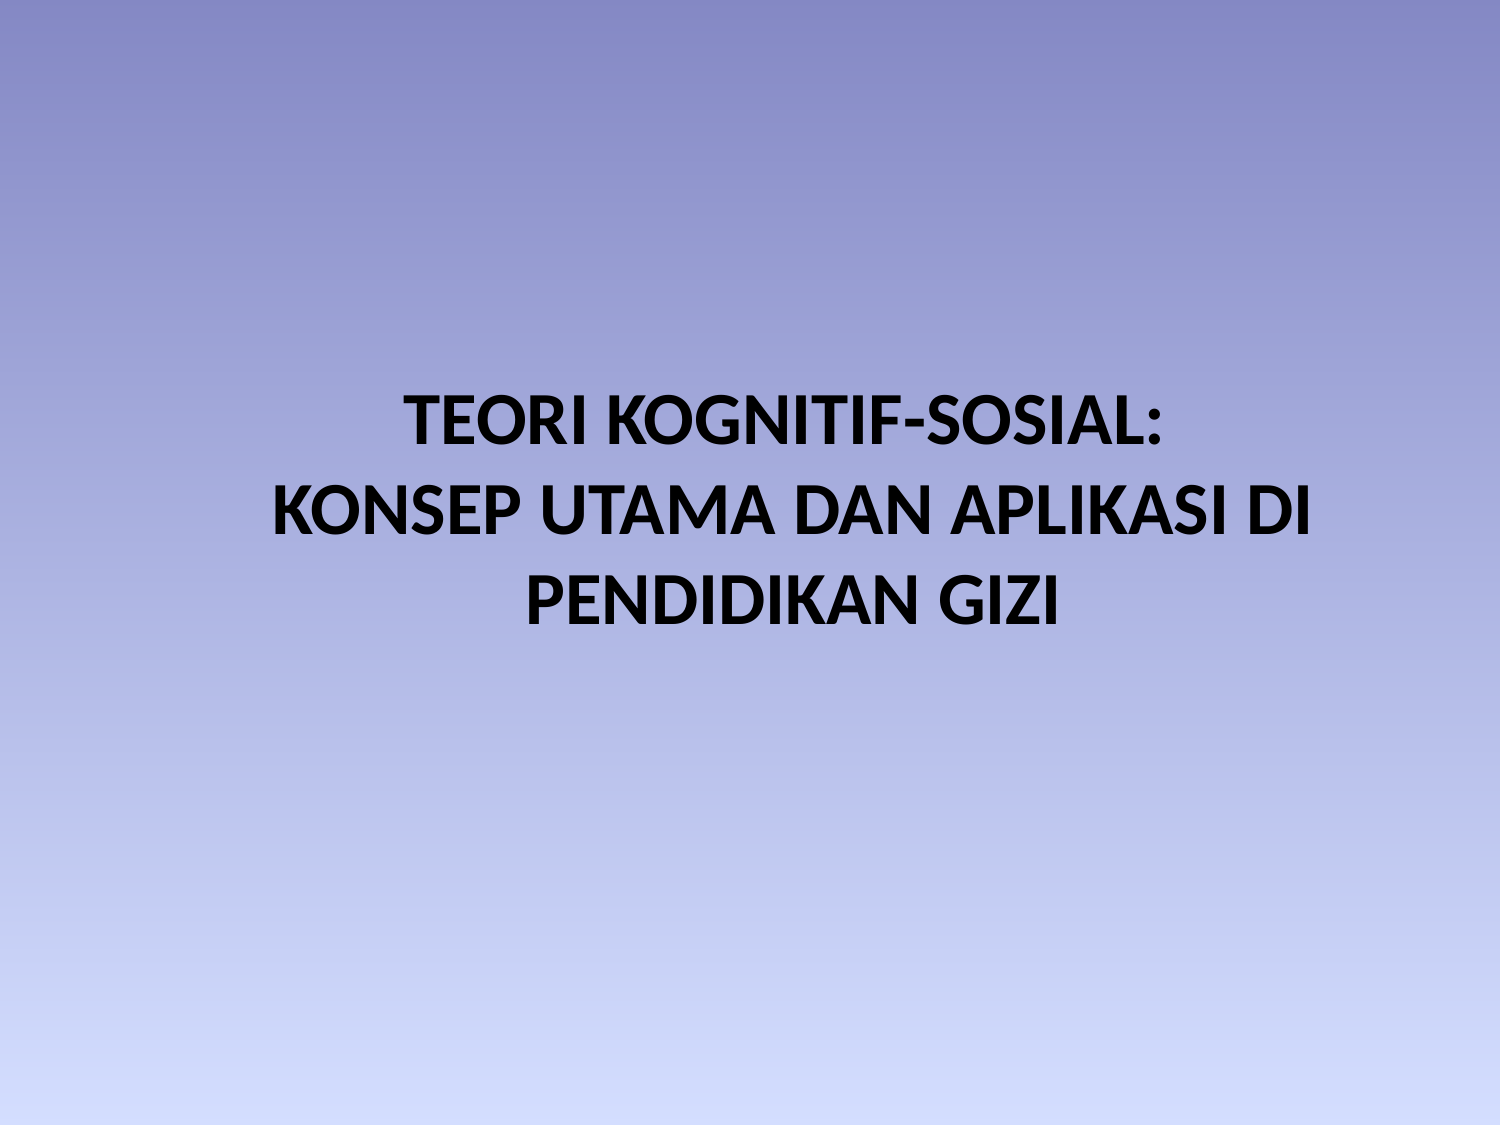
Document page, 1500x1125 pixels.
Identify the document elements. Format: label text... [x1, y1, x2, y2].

text_box TEORI KOGNITIF-SOSIAL: KONSEP UTAMA DAN APLIKASI DI PENDIDIKAN GIZI [124, 362, 1463, 693]
